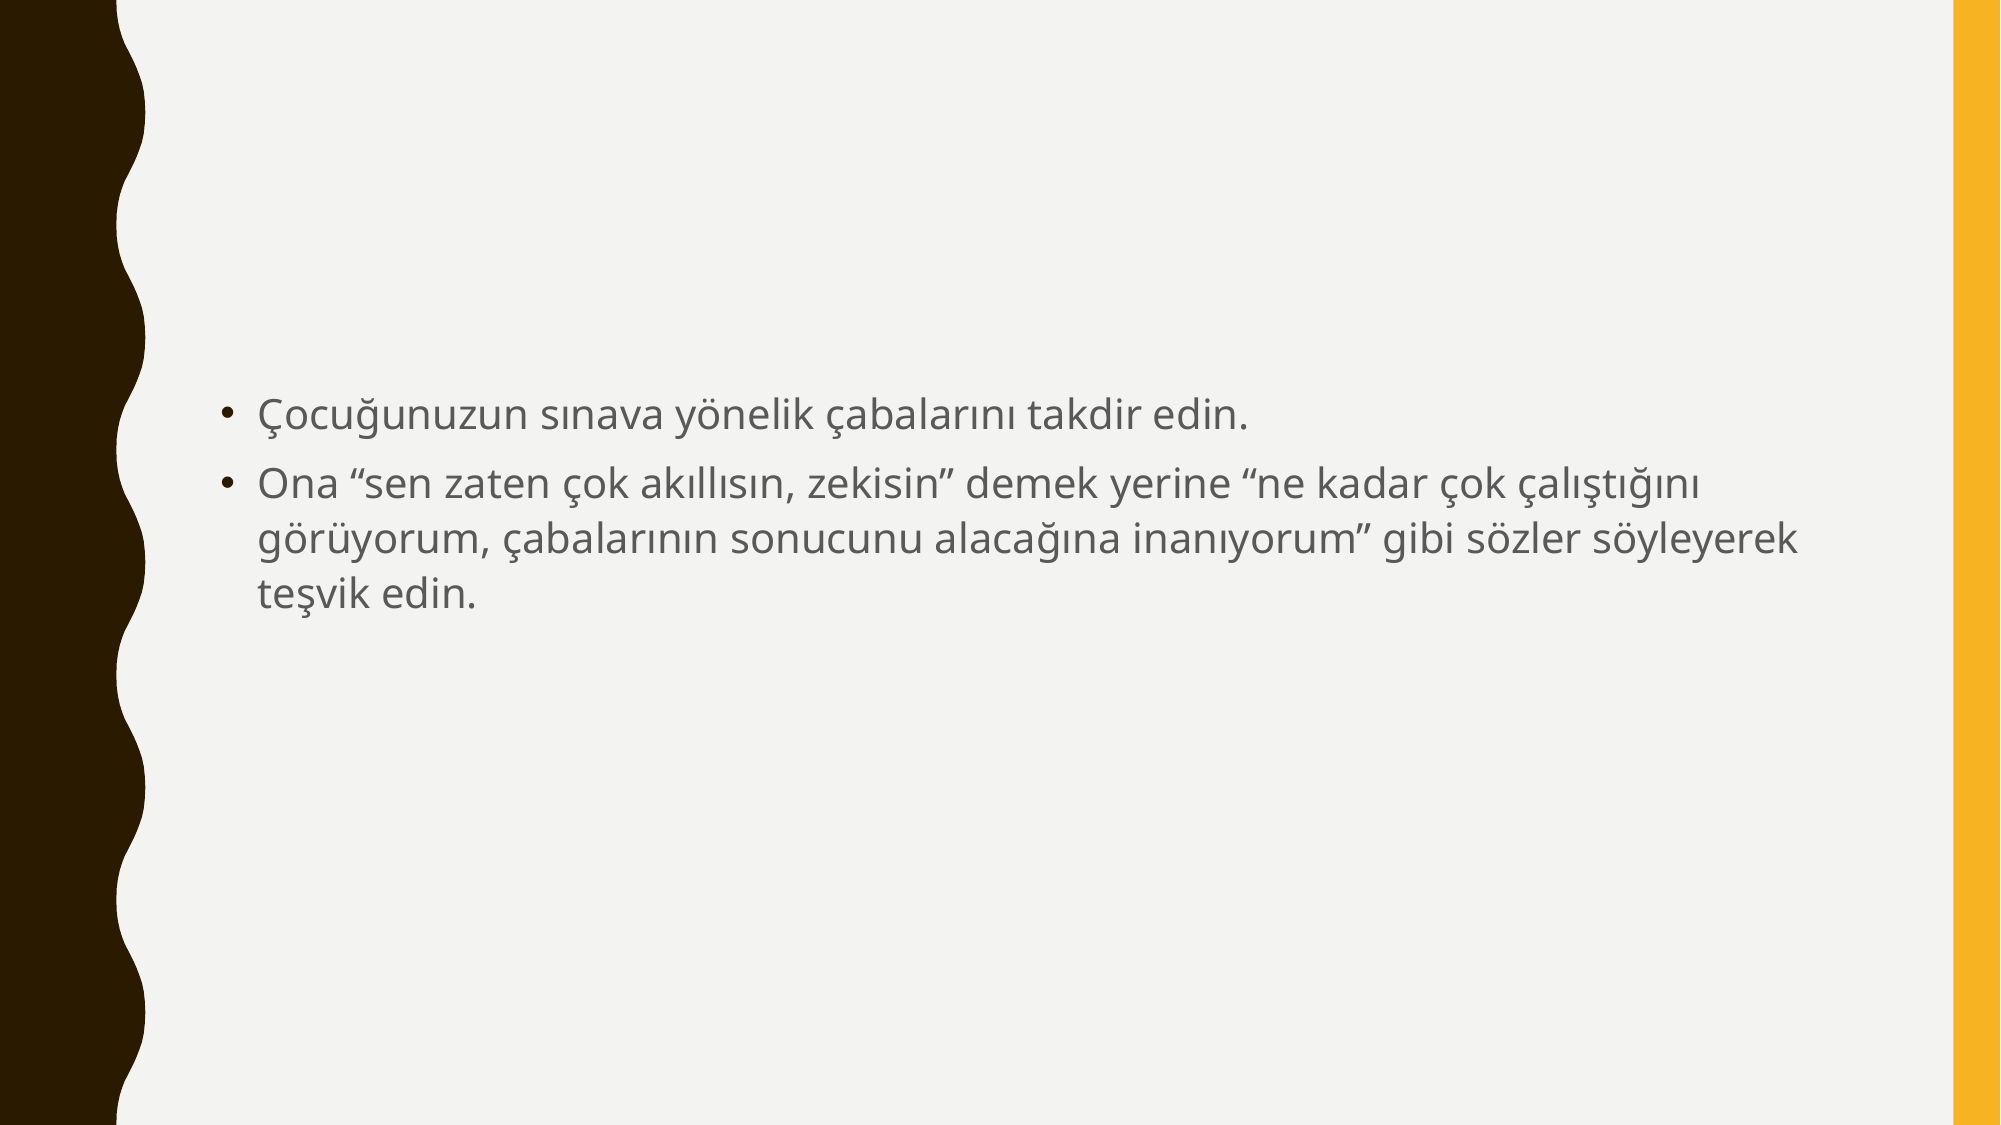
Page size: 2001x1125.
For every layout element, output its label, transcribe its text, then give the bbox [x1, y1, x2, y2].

list Çocuğunuzun sınava yönelik çabalarını takdir edin. Ona “sen zaten çok akıllısın, zekisin” demek yerine “ne kadar çok çalıştığını görüyorum, çabalarının sonucunu alacağına inanıyorum” gibi sözler söyleyerek teşvik edin. [205, 375, 1875, 965]
